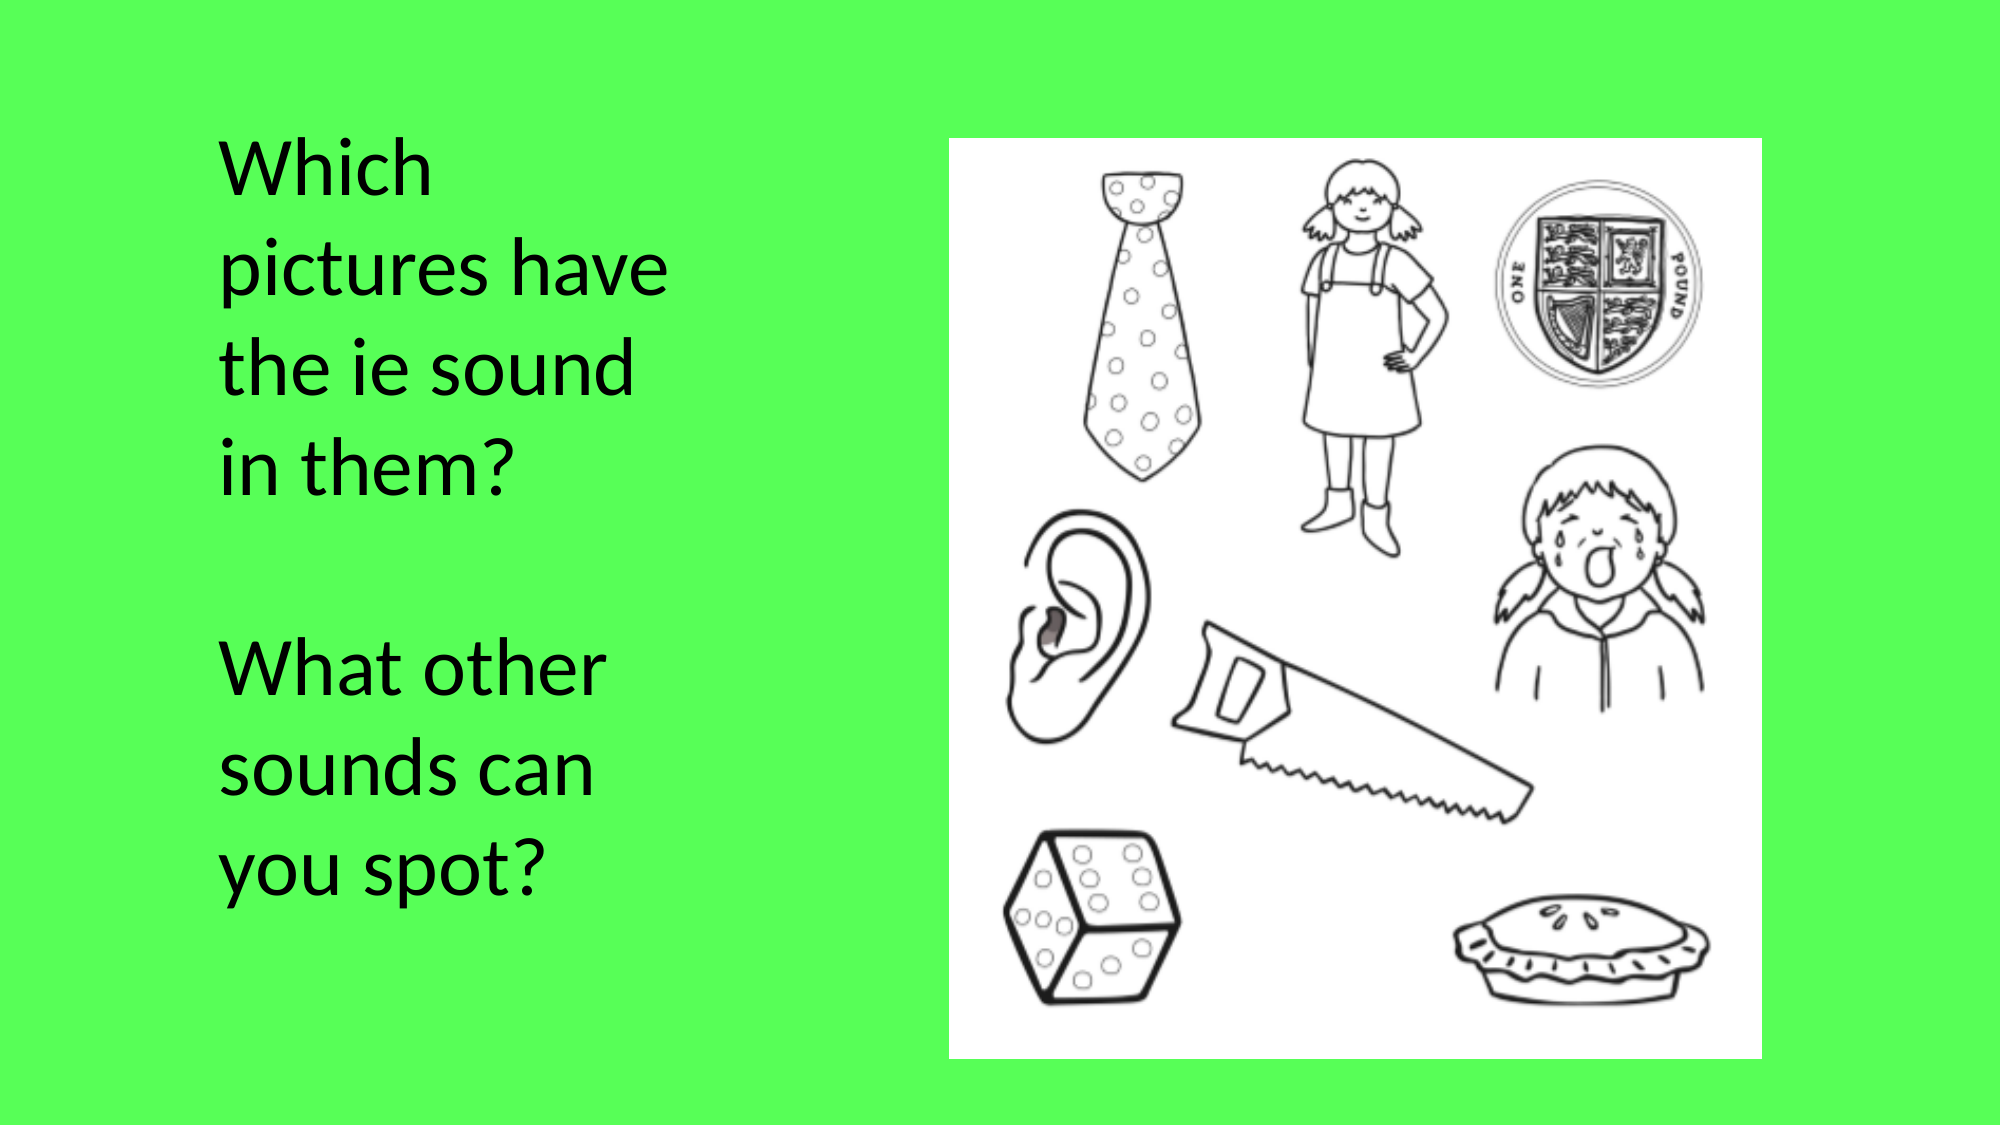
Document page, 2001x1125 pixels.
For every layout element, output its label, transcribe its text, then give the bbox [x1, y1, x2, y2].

title [261, 80, 1762, 954]
picture [948, 138, 1762, 1060]
text_box Which pictures have the ie sound in them? What other sounds can you spot? [204, 105, 718, 920]
